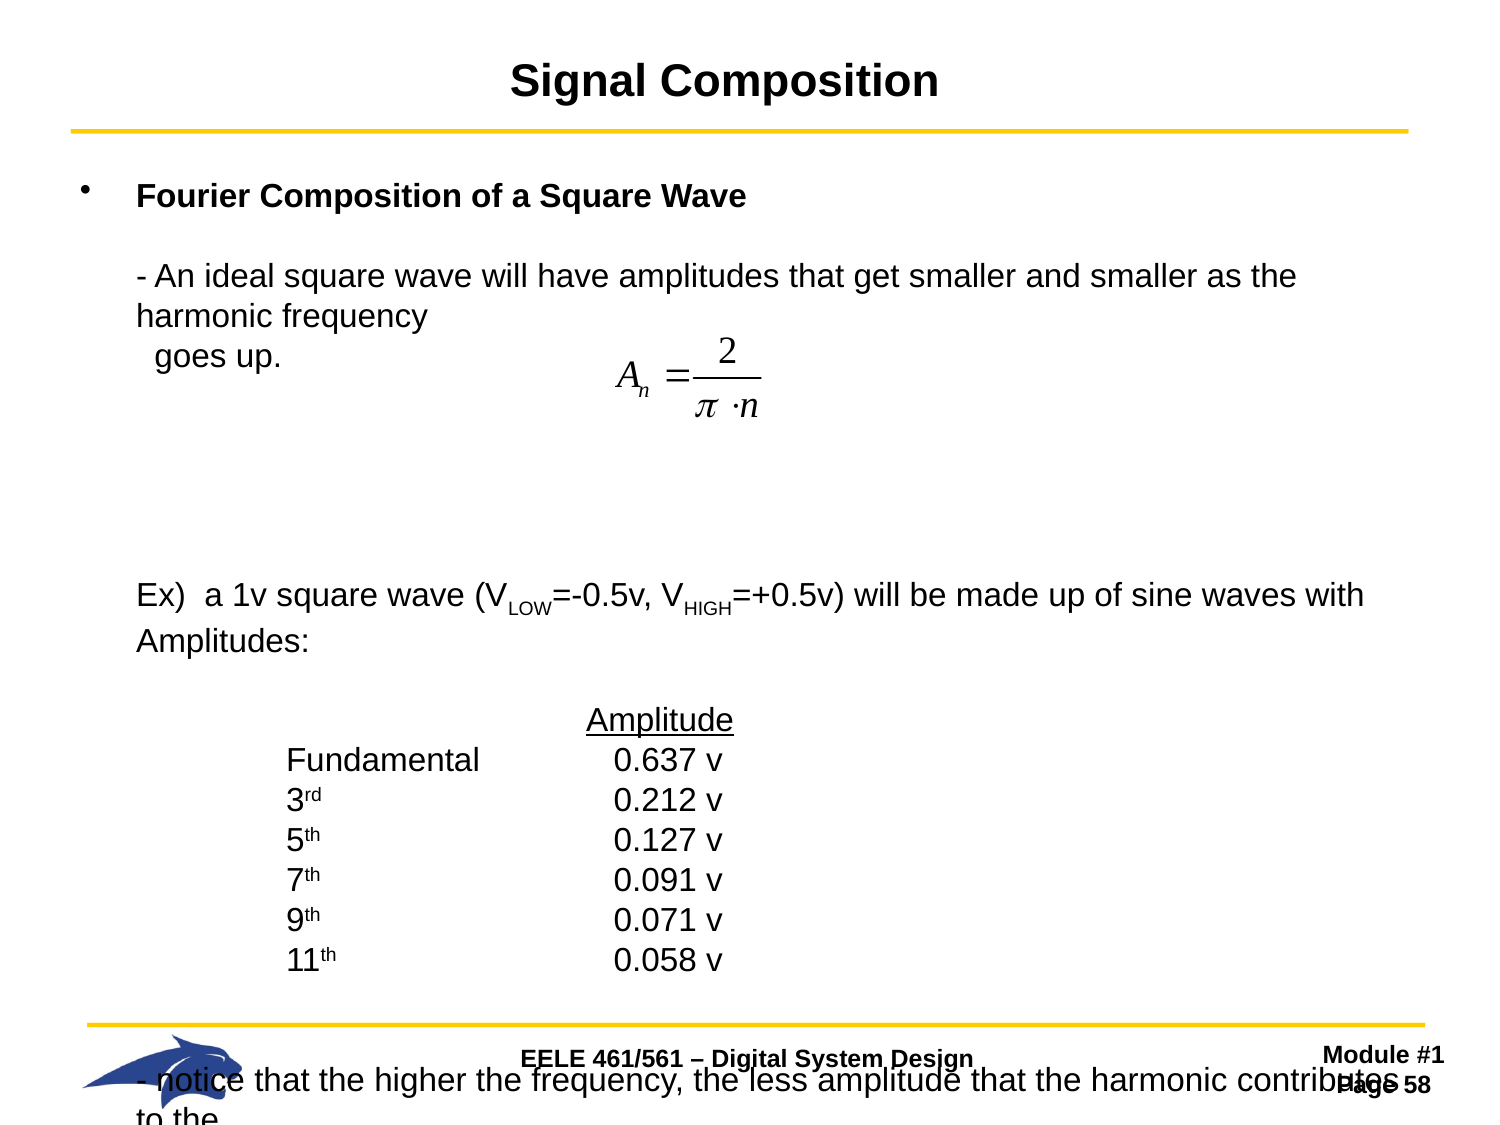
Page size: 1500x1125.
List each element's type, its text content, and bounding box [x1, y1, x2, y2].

title Signal Composition [87, 37, 1363, 120]
list Fourier Composition of a Square Wave - An ideal square wave will have amplitudes that get smaller and smaller as the harmonic frequency goes up. Ex) a 1v square wave (VLOW=-0.5v, VHIGH=+0.5v) will be made up of sine waves with Amplitudes: Amplitude Fundamental 0.637 v 3rd 0.212 v 5th 0.127 v 7th 0.091 v 9th 0.071 v 11th 0.058 v - notice that the higher the frequency, the less amplitude that the harmonic contributes to the reconstruction of the Square Wave. [64, 166, 1448, 1012]
picture [82, 1034, 242, 1109]
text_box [608, 326, 770, 427]
